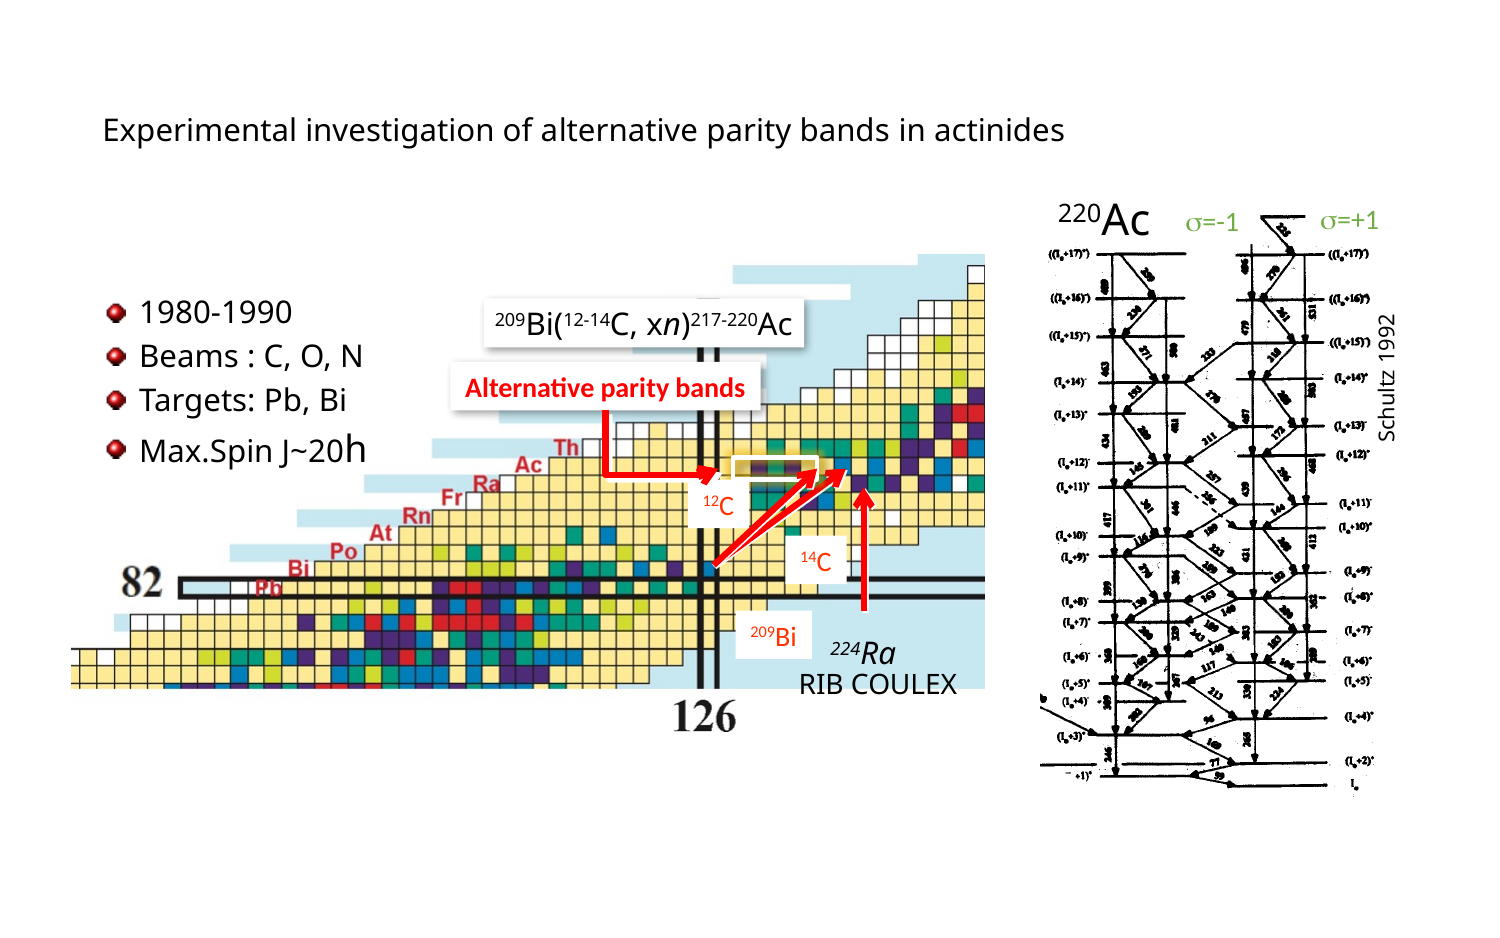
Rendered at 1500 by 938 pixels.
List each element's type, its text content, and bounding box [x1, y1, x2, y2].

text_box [713, 468, 818, 566]
picture [71, 254, 985, 732]
title Experimental investigation of alternative parity bands in actinides [87, 50, 1382, 214]
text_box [1038, 185, 1412, 800]
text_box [818, 468, 846, 566]
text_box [633, 383, 691, 497]
